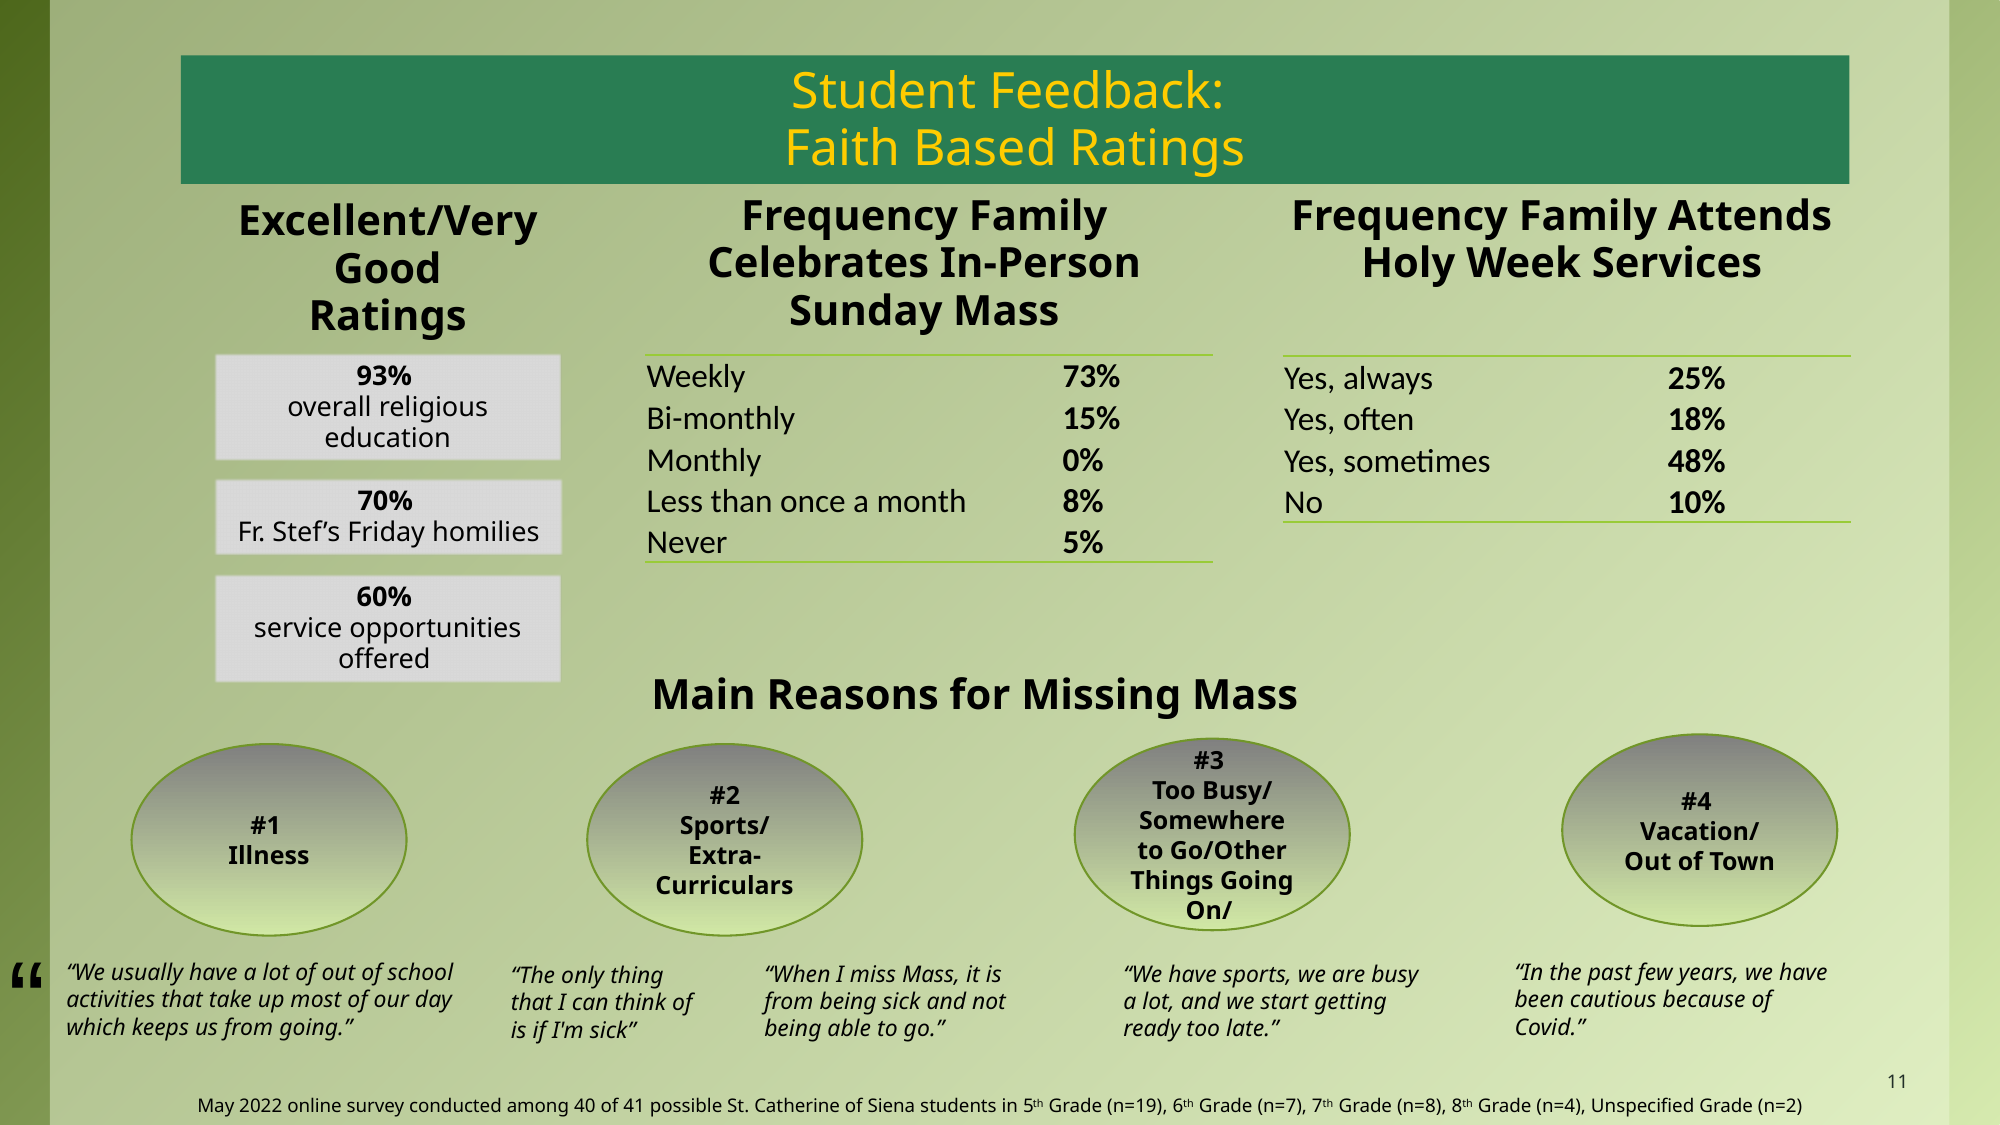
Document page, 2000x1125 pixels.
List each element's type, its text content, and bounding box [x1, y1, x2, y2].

table_cell 0% [1061, 438, 1213, 479]
text_box “In the past few years, we have been cautious because of Covid.” [1499, 950, 1860, 1048]
text_box 70% Fr. Stef’s Friday homilies [217, 481, 560, 553]
table_cell 5% [1061, 521, 1213, 561]
text_box “We usually have a lot of out of school activities that take up most of our day which keeps us from going.” [51, 950, 478, 1048]
table_cell Less than once a month [645, 479, 1061, 521]
text_box “The only thing that I can think of is if I'm sick” [496, 953, 713, 1051]
table_header 25% [1666, 357, 1851, 397]
table_header 73% [1061, 356, 1213, 396]
text_box “We have sports, we are busy a lot, and we start getting ready too late.” [1108, 951, 1438, 1049]
table_cell Bi-monthly [645, 396, 1061, 438]
table_cell Yes, sometimes [1283, 439, 1666, 480]
table_header Yes, always [1283, 357, 1666, 397]
table_cell 15% [1061, 396, 1213, 438]
slide_number 11 [1746, 1052, 1929, 1105]
text_box Excellent/Very Good Ratings [214, 190, 562, 348]
table_cell Yes, often [1283, 397, 1666, 439]
table_cell No [1283, 480, 1666, 521]
table_cell 8% [1061, 479, 1213, 521]
text_box #1 Illness [130, 743, 408, 937]
text_box Student Feedback: Faith Based Ratings [180, 55, 1850, 184]
table_cell 18% [1666, 397, 1851, 439]
text_box 60% service opportunities offered [216, 577, 559, 664]
table_cell 10% [1666, 480, 1851, 521]
text_box Main Reasons for Missing Mass [0, 664, 1950, 727]
text_box Frequency Family Attends Holy Week Services [1274, 185, 1849, 295]
table_cell Monthly [645, 438, 1061, 479]
text_box #3 Too Busy/ Somewhere to Go/Other Things Going On/ [1073, 737, 1351, 932]
text_box #4 Vacation/ Out of Town [1561, 733, 1839, 927]
table_cell 48% [1666, 439, 1851, 480]
text_box “ [0, 930, 107, 1074]
text_box “When I miss Mass, it is from being sick and not being able to go.” [749, 951, 1050, 1049]
table_header Weekly [645, 356, 1061, 396]
table_cell Never [645, 521, 1061, 561]
text_box Frequency Family Celebrates In-Person Sunday Mass [637, 185, 1212, 343]
text_box #2 Sports/ Extra-Curriculars [586, 743, 864, 937]
text_box May 2022 online survey conducted among 40 of 41 possible St. Catherine of Siena students in 5th Grade (n=19), 6th Grade (n=7), 7th Grade (n=8), 8th Grade (n=4), Unspecified Grade (n=2) [0, 1088, 2000, 1125]
text_box 93% overall religious education [216, 356, 559, 459]
